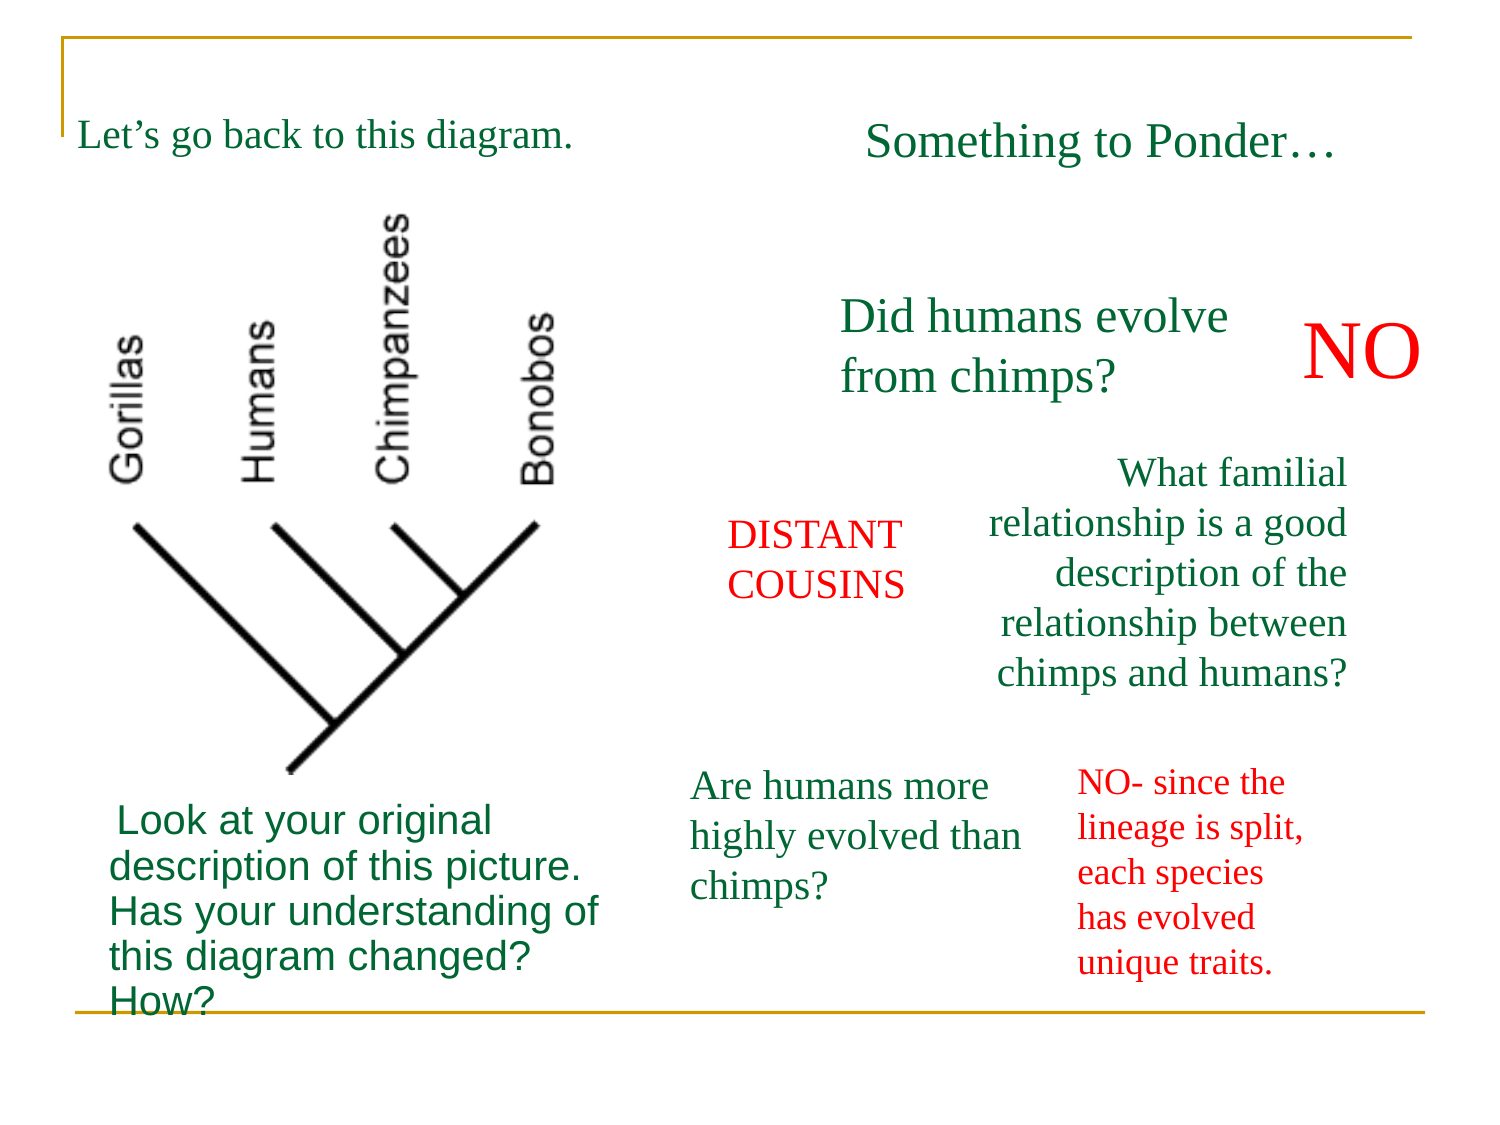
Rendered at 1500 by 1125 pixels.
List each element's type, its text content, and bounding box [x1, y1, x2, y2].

list Look at your original description of this picture. Has your understanding of this diagram changed? How? [37, 787, 651, 1076]
text_box Something to Ponder… [849, 99, 1475, 175]
text_box What familial relationship is a good description of the relationship between chimps and humans? [937, 437, 1363, 703]
text_box Are humans more highly evolved than chimps? [674, 750, 1062, 915]
text_box NO- since the lineage is split, each species has evolved unique traits. [1062, 749, 1338, 990]
picture [99, 212, 569, 776]
text_box NO [1287, 287, 1463, 403]
text_box Did humans evolve from chimps? [824, 274, 1263, 410]
text_box Let’s go back to this diagram. [62, 99, 600, 165]
text_box DISTANT COUSINS [712, 499, 938, 615]
